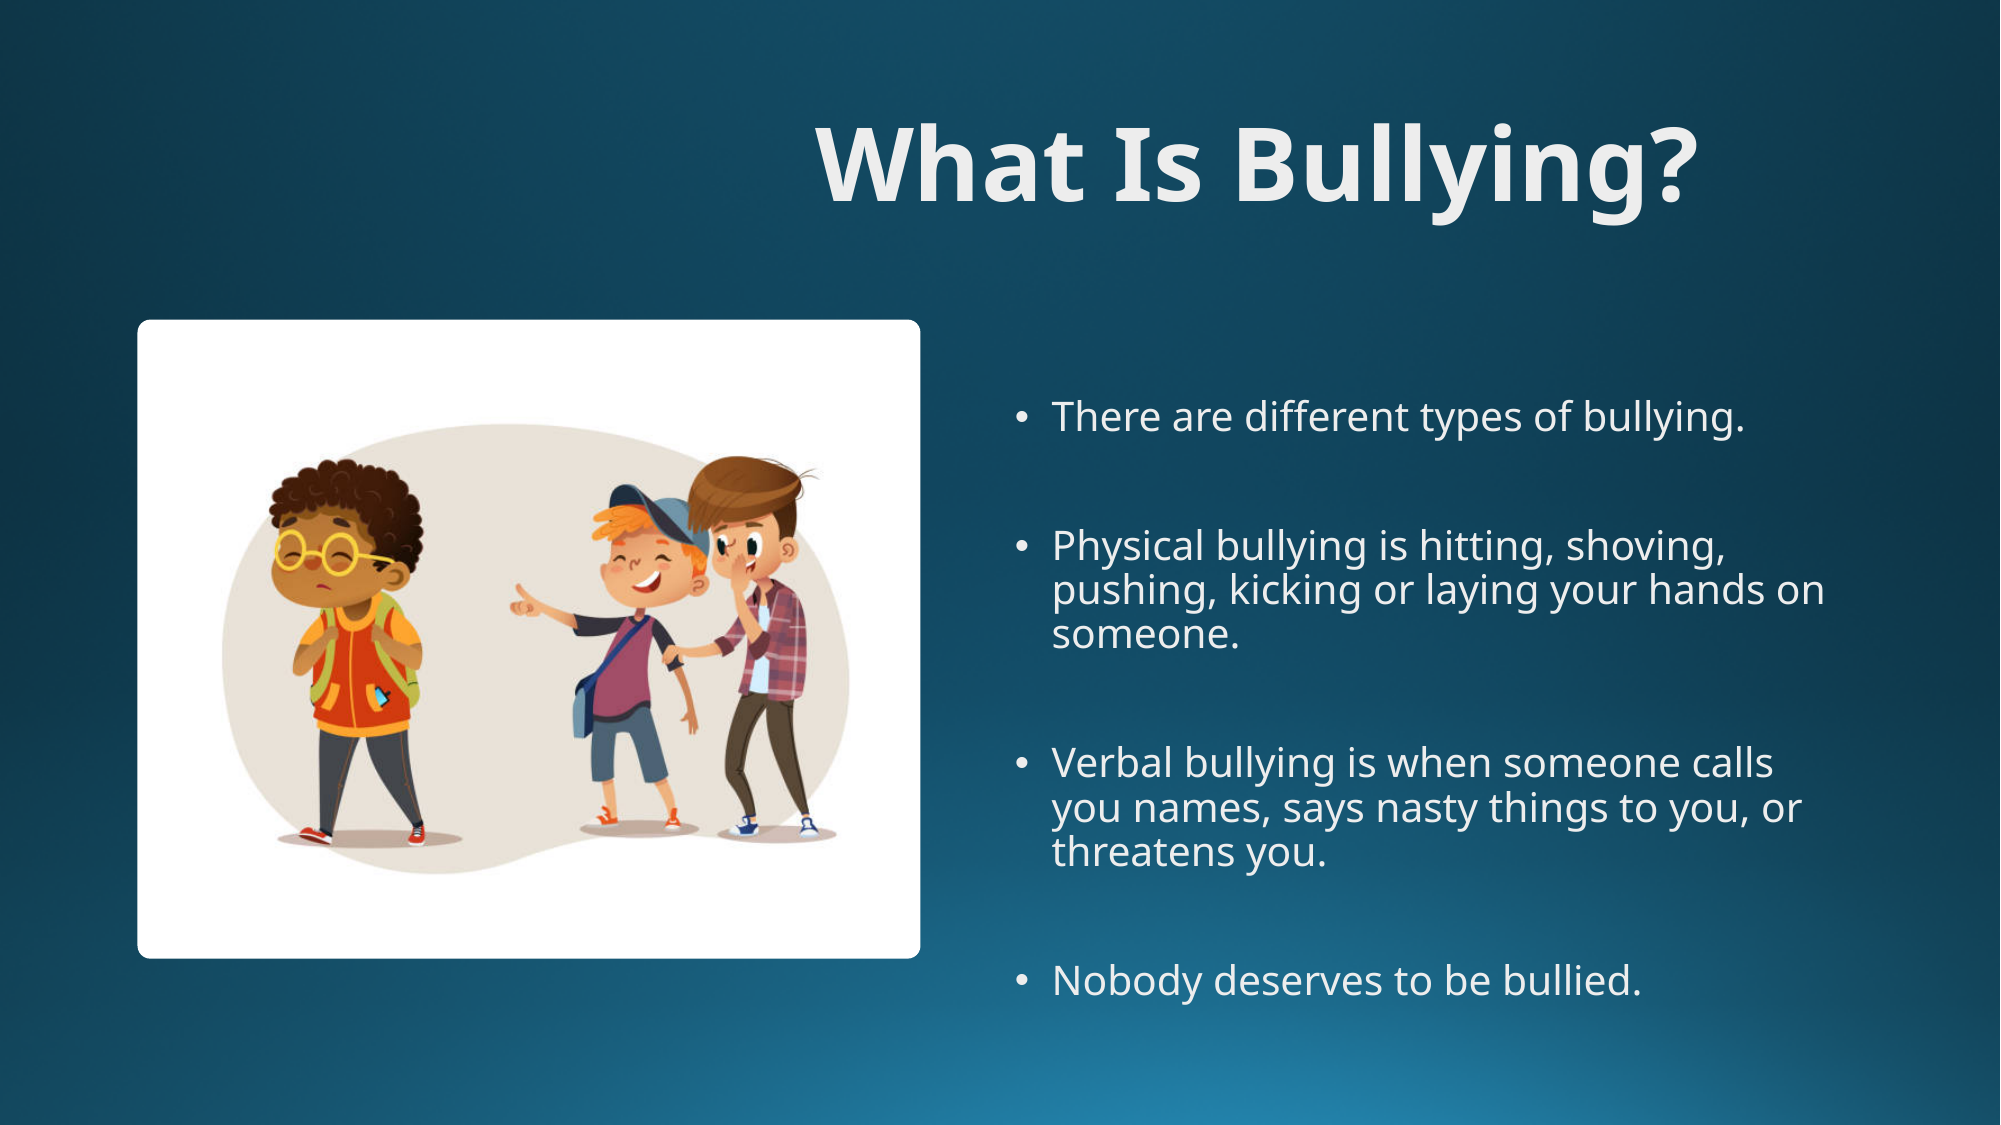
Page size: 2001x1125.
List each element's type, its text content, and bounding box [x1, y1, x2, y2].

title What Is Bullying? [137, 59, 1863, 278]
text_box [136, 318, 922, 960]
list There are different types of bullying. Physical bullying is hitting, shoving, pushing, kicking or laying your hands on someone. Verbal bullying is when someone calls you names, says nasty things to you, or threatens you. Nobody deserves to be bullied. [999, 319, 1863, 1014]
picture [185, 390, 873, 889]
text_box [0, 0, 2000, 1125]
